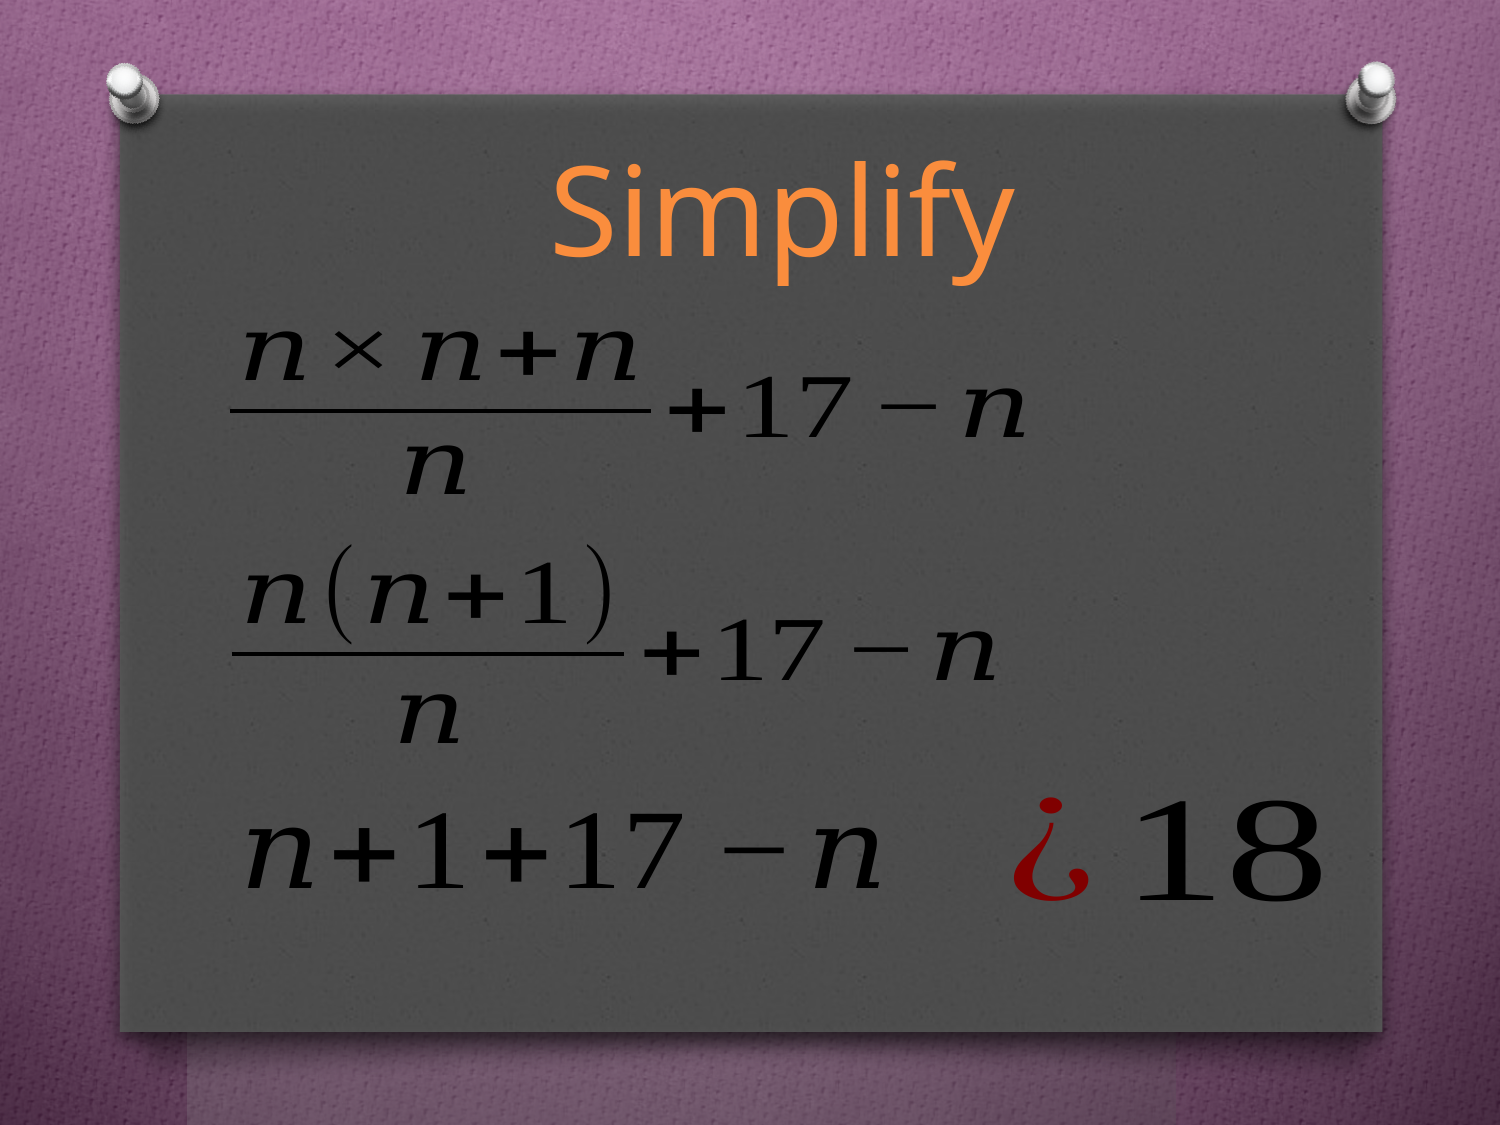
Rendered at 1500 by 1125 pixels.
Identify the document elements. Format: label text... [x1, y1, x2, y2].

title Simplify [262, 99, 1303, 313]
picture [1317, 35, 1439, 156]
picture [75, 29, 198, 153]
